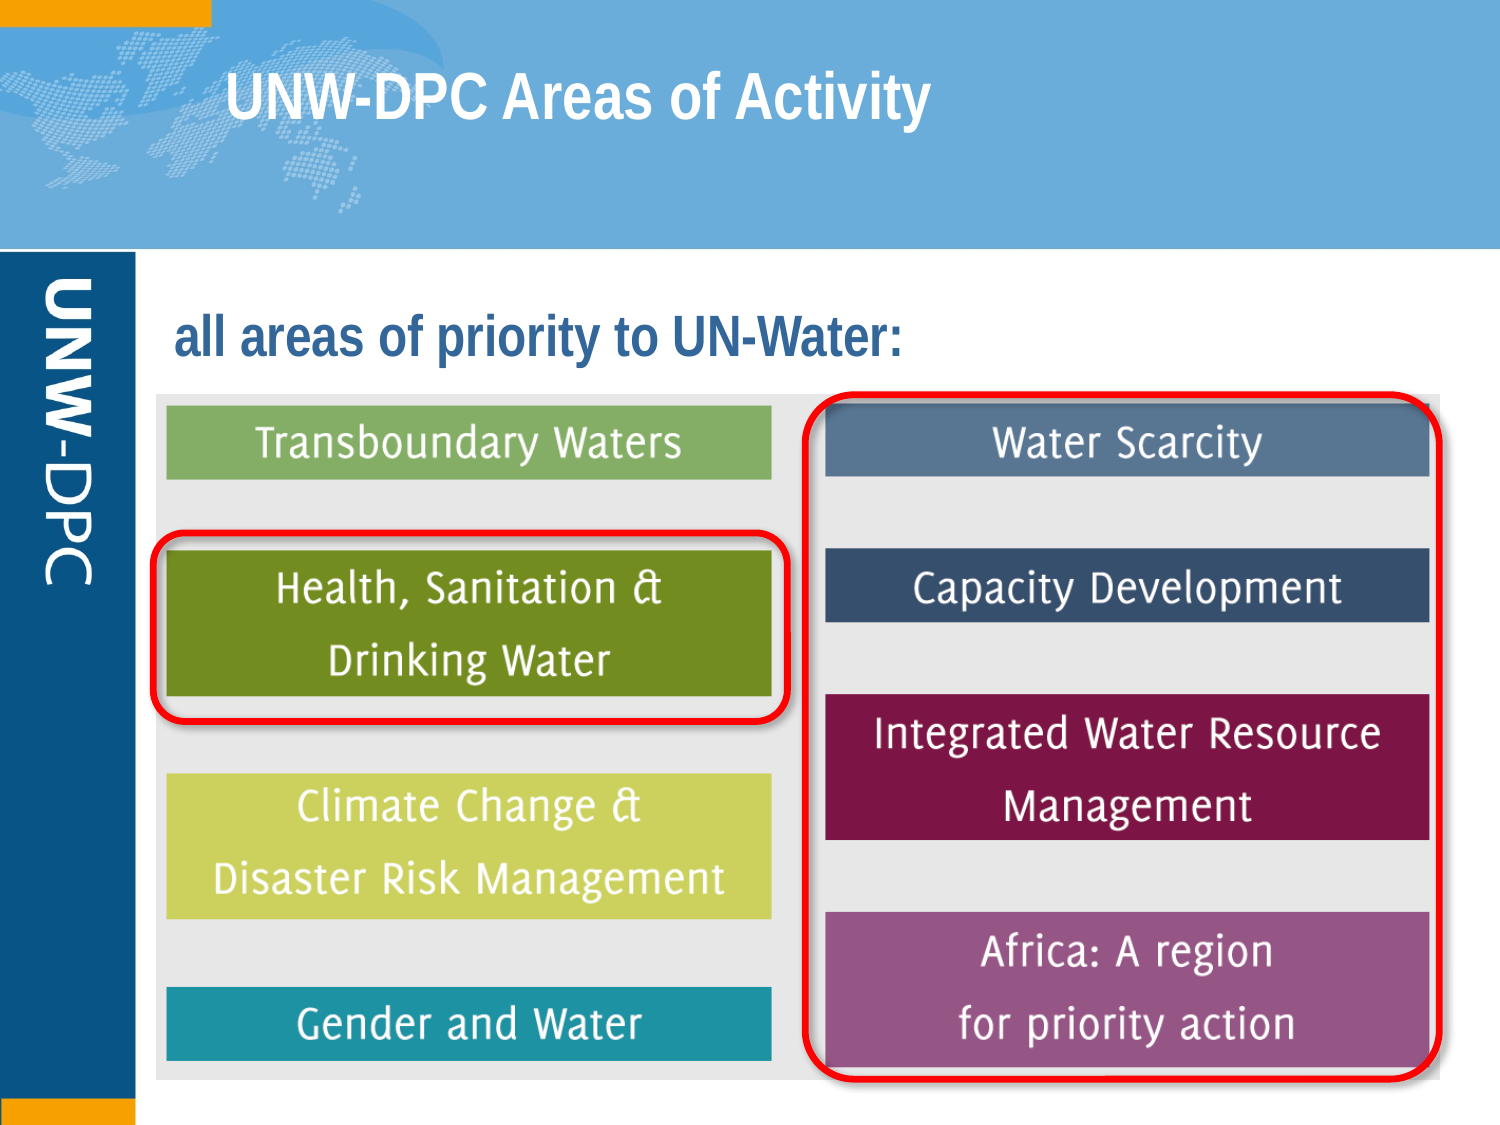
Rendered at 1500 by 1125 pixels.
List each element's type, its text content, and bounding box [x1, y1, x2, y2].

title UNW-DPC Areas of Activity [210, 45, 1425, 233]
text_box all areas of priority to UN-Water: [159, 290, 1435, 376]
picture [0, 0, 1500, 1125]
